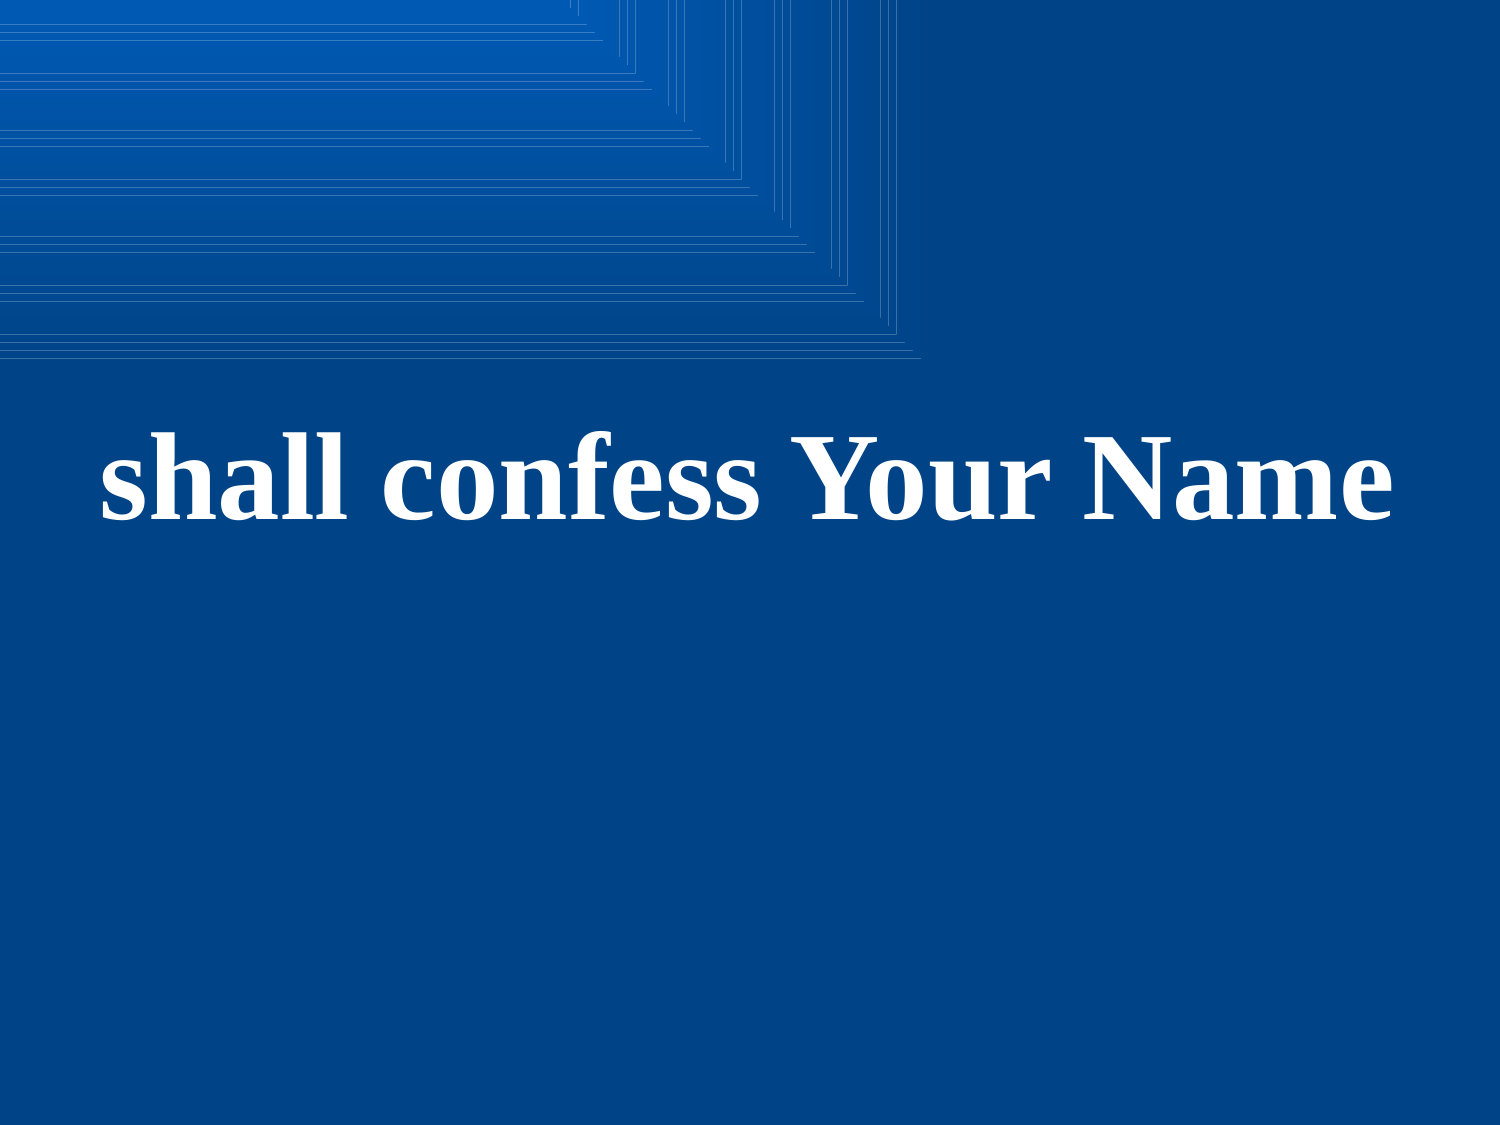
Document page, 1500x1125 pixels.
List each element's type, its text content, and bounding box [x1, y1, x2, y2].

text_box shall confess Your Name [0, 387, 1495, 553]
